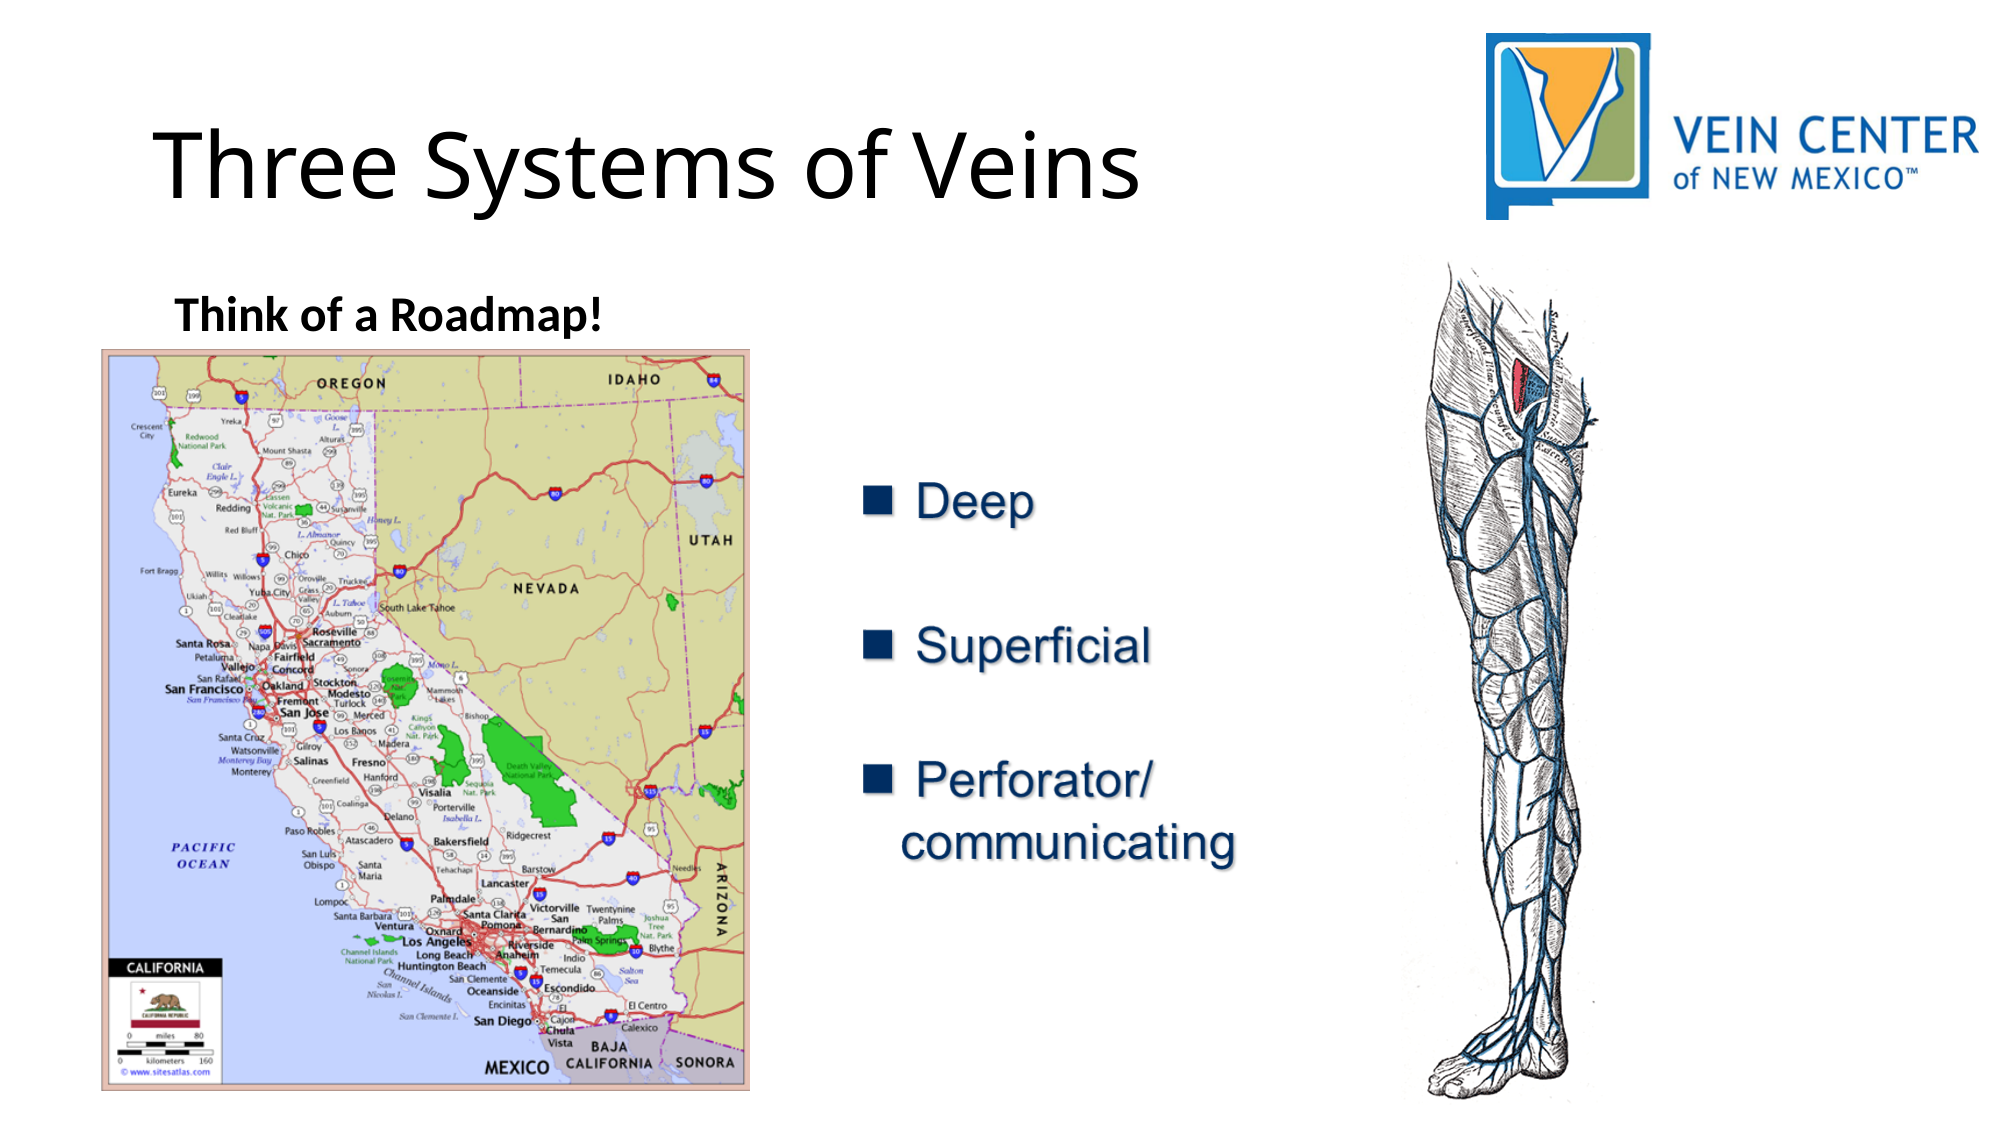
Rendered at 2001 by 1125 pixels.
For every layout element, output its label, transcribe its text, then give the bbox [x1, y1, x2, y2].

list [101, 349, 750, 1091]
picture [829, 453, 1340, 907]
list Think of a Roadmap! [159, 219, 651, 349]
picture [1486, 33, 1979, 220]
picture [1401, 255, 1603, 1105]
title Three Systems of Veins [137, 59, 1863, 278]
